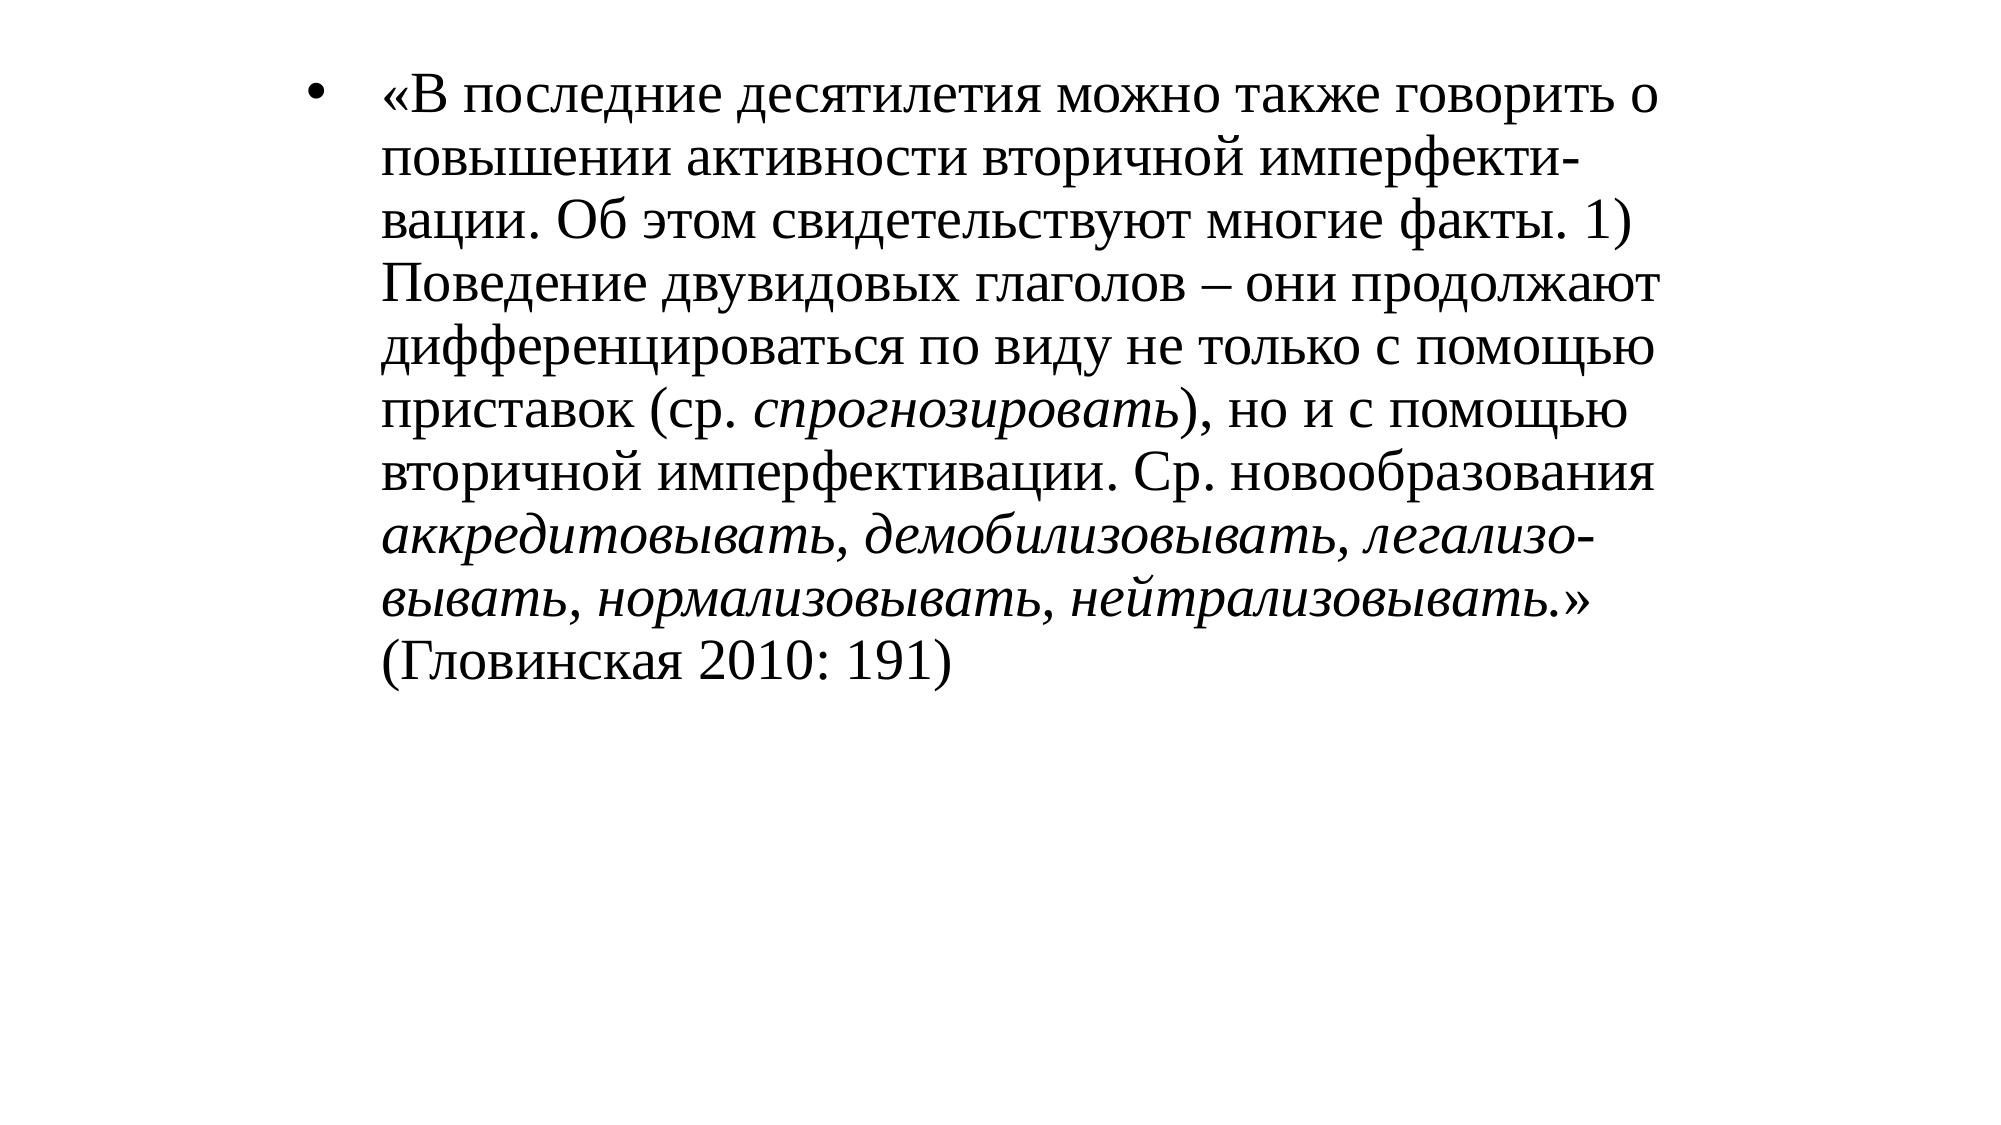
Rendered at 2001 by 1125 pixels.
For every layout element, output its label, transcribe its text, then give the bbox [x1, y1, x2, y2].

list «В последние десятилетия можно также говорить о повышении активности вторичной имперфекти-вации. Об этом свидетельствуют многие факты. 1) Поведение двувидовых глаголов – они продолжают дифференцироваться по виду не только с помощью приставок (ср. спрогнозировать), но и с помощью вторичной имперфективации. Ср. новообразования аккредитовывать, демобилизовывать, легализо-вывать, нормализовывать, нейтрализовывать.» (Гловинская 2010: 191) [291, 54, 1709, 1071]
